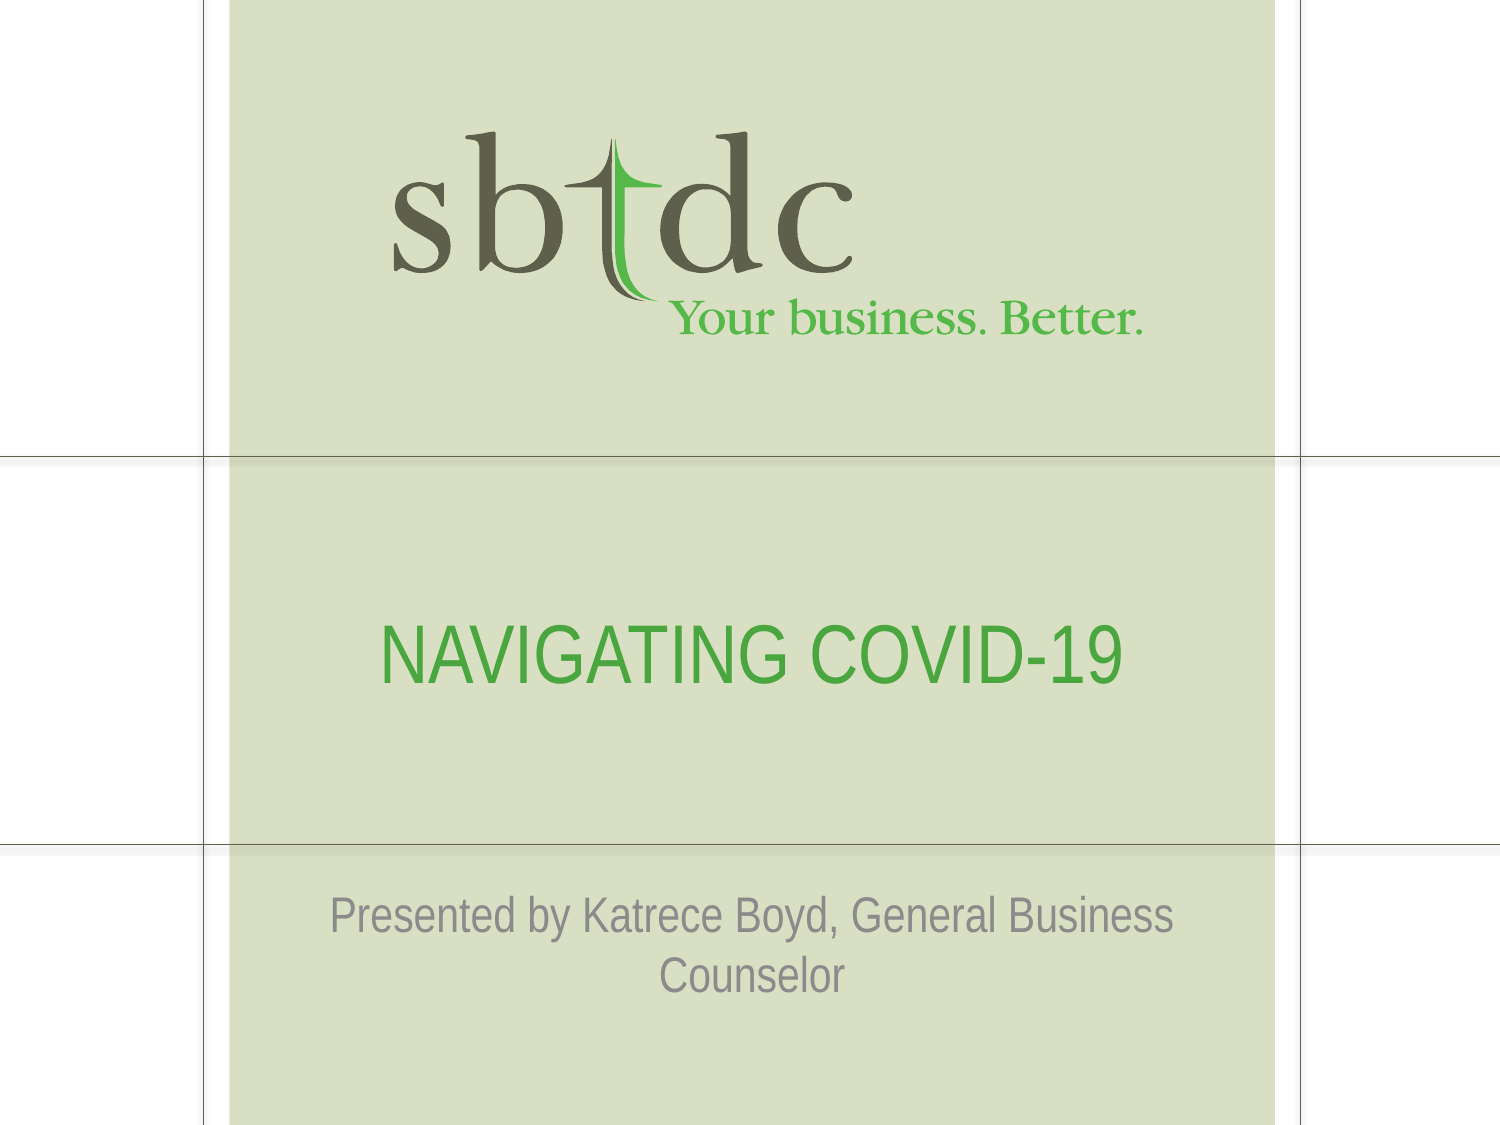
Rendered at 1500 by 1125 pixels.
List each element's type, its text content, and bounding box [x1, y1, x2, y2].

title Navigating covid-19 [229, 456, 1276, 845]
subtitle Presented by Katrece Boyd, General Business Counselor [229, 874, 1276, 1035]
